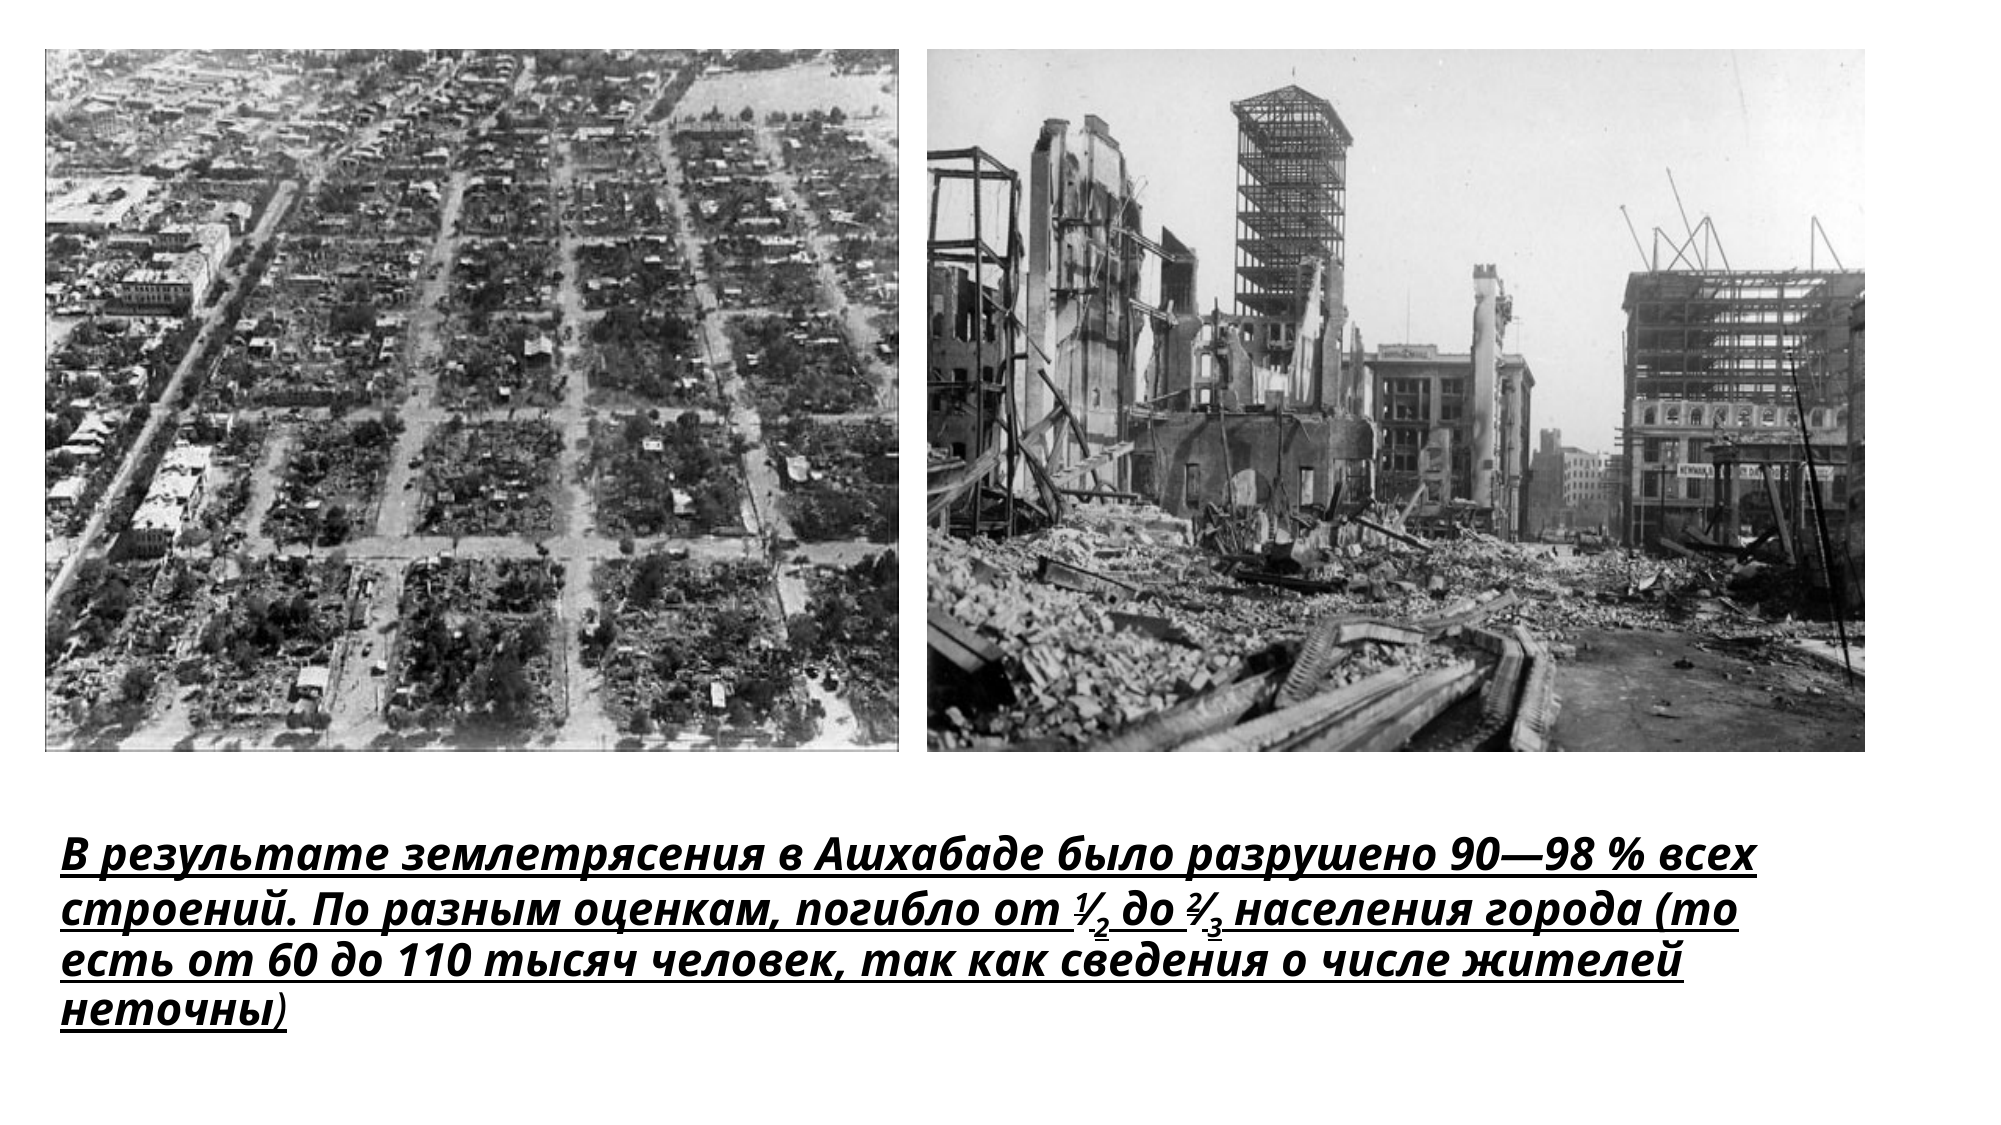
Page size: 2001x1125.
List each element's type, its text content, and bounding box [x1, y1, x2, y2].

picture [927, 49, 1865, 752]
picture [45, 49, 899, 752]
title В результате землетрясения в Ашхабаде было разрушено 90—98 % всех строений. По разным оценкам, погибло от 1⁄2 до 2⁄3 населения города (то есть от 60 до 110 тысяч человек, так как сведения о числе жителей неточны) [45, 777, 1865, 1090]
